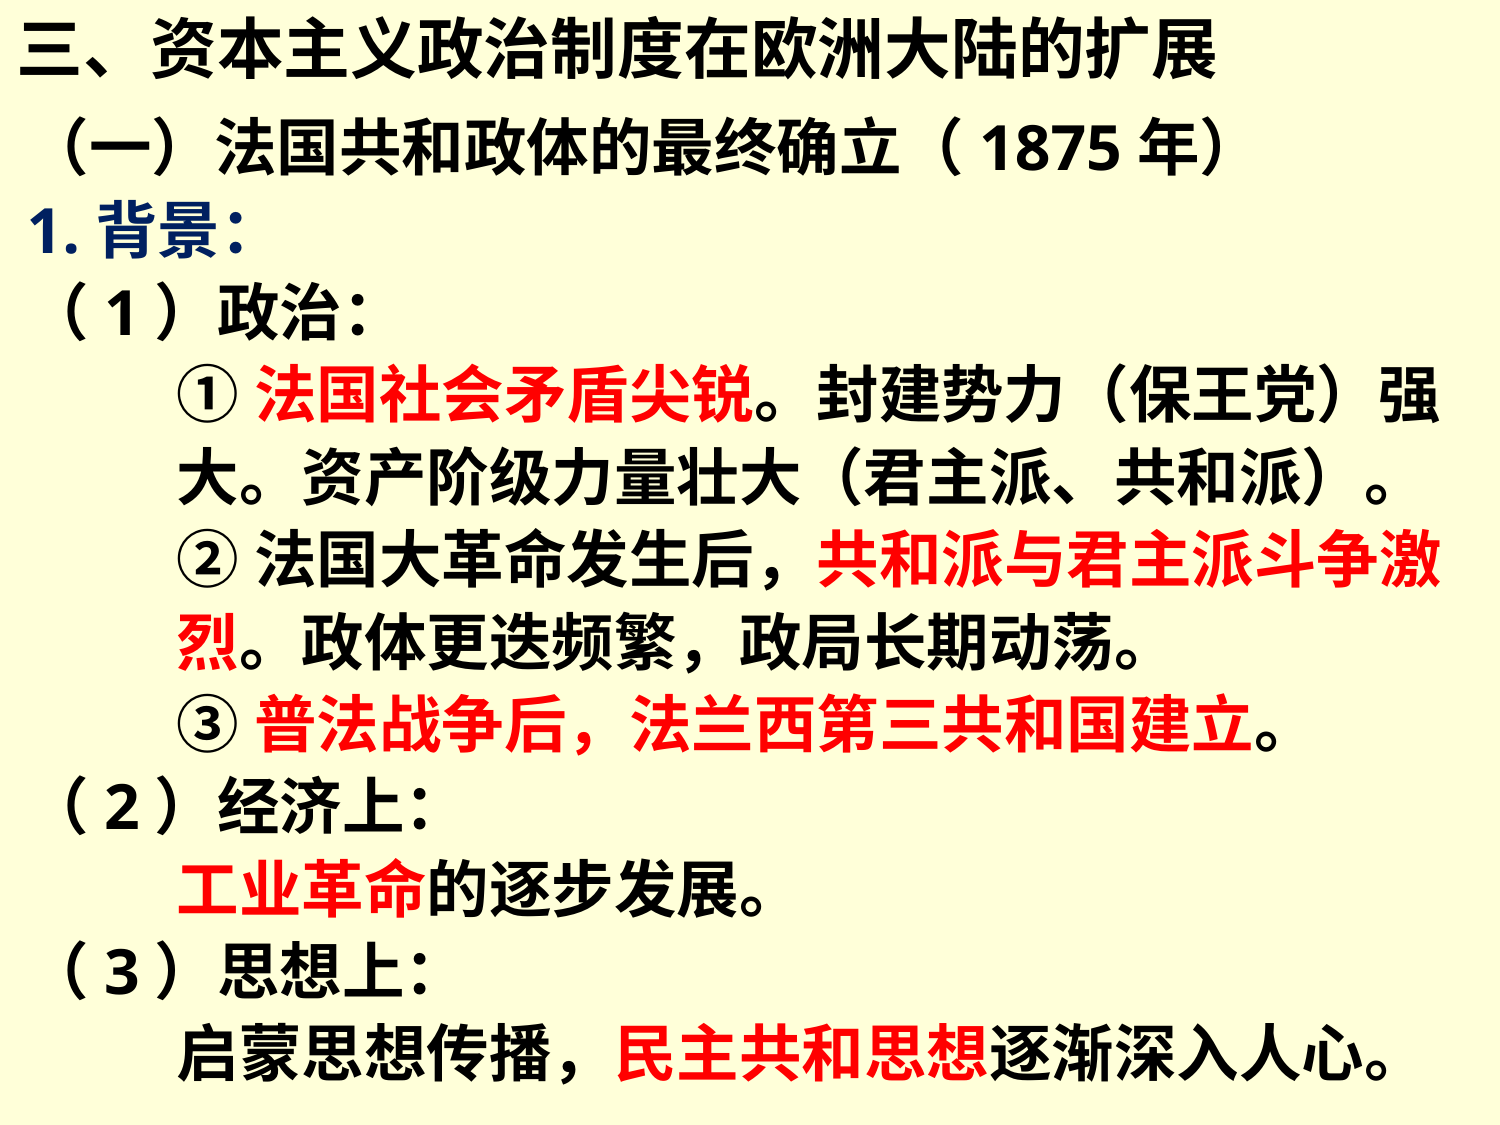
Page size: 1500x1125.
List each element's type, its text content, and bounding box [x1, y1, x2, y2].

text_box （一）法国共和政体的最终确立（1875年） 1.背景： （1）政治： ①法国社会矛盾尖锐。封建势力（保王党）强大。资产阶级力量壮大（君主派、共和派）。 ②法国大革命发生后，共和派与君主派斗争激烈。政体更迭频繁，政局长期动荡。 ③普法战争后，法兰西第三共和国建立。 （2）经济上： 工业革命的逐步发展。 （3）思想上： 启蒙思想传播，民主共和思想逐渐深入人心。 [11, 93, 1496, 1097]
text_box 三、资本主义政治制度在欧洲大陆的扩展 [1, 9, 1500, 95]
